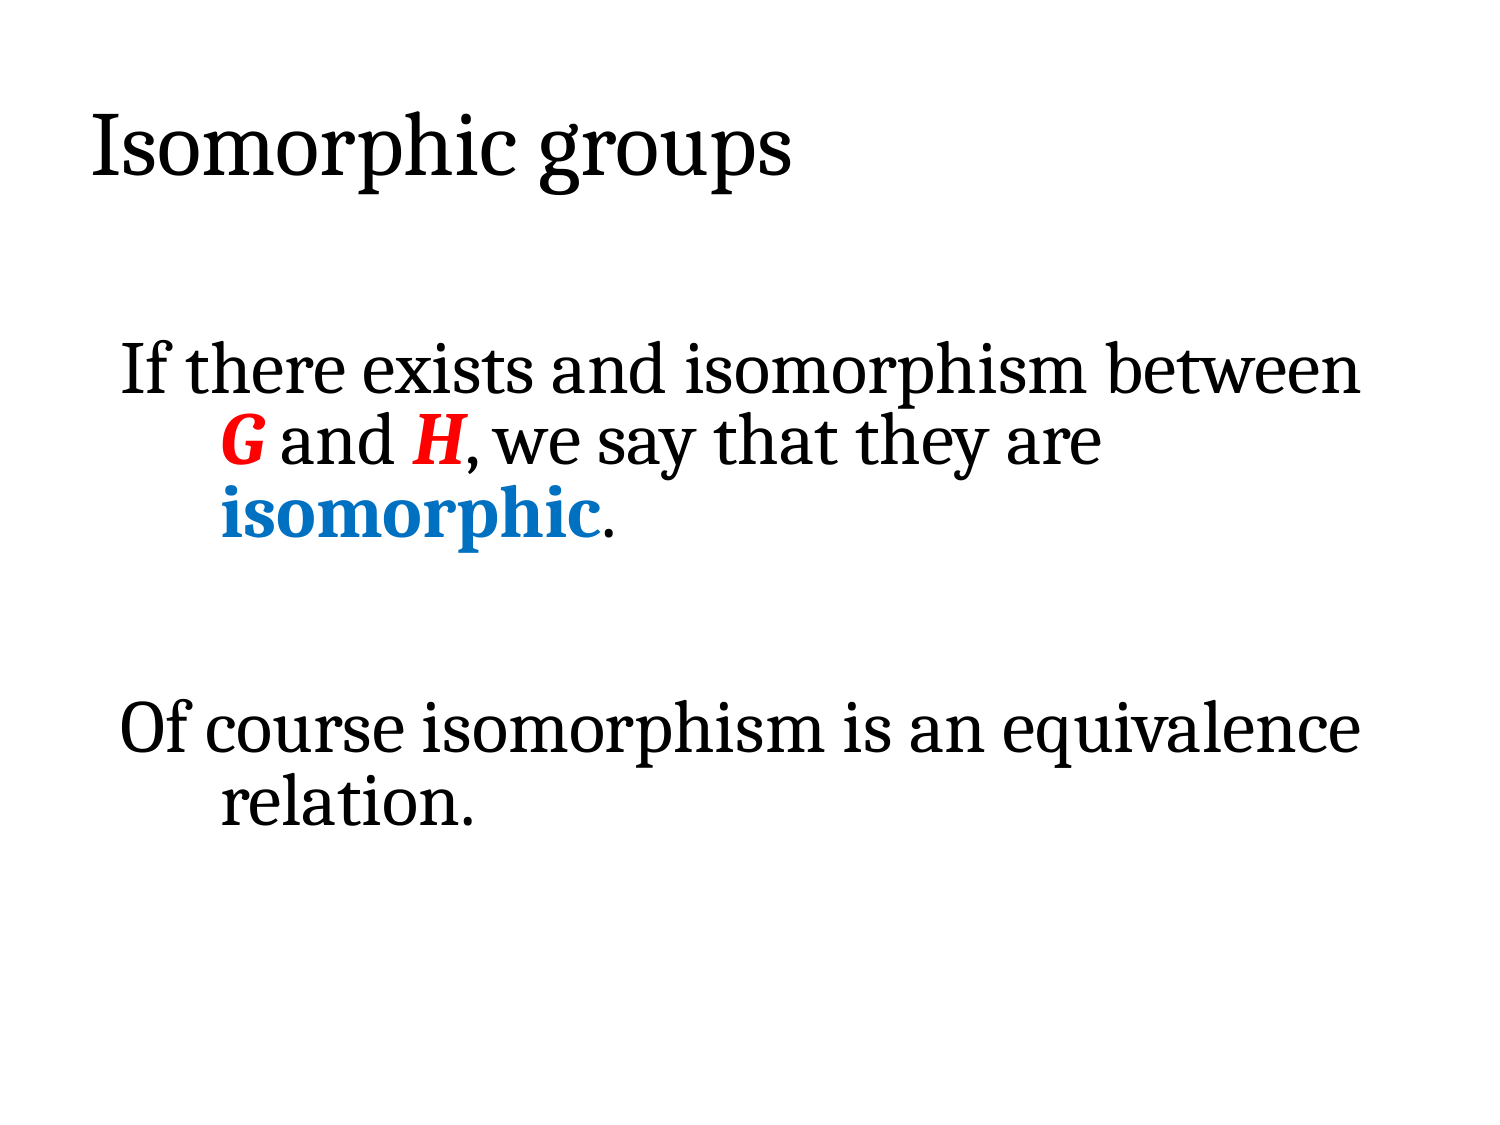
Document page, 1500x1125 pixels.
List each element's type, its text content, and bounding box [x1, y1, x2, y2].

text_box If there exists and isomorphism between G and H, we say that they are isomorphic. Of course isomorphism is an equivalence relation. [105, 328, 1407, 847]
title Isomorphic groups [75, 45, 1425, 233]
